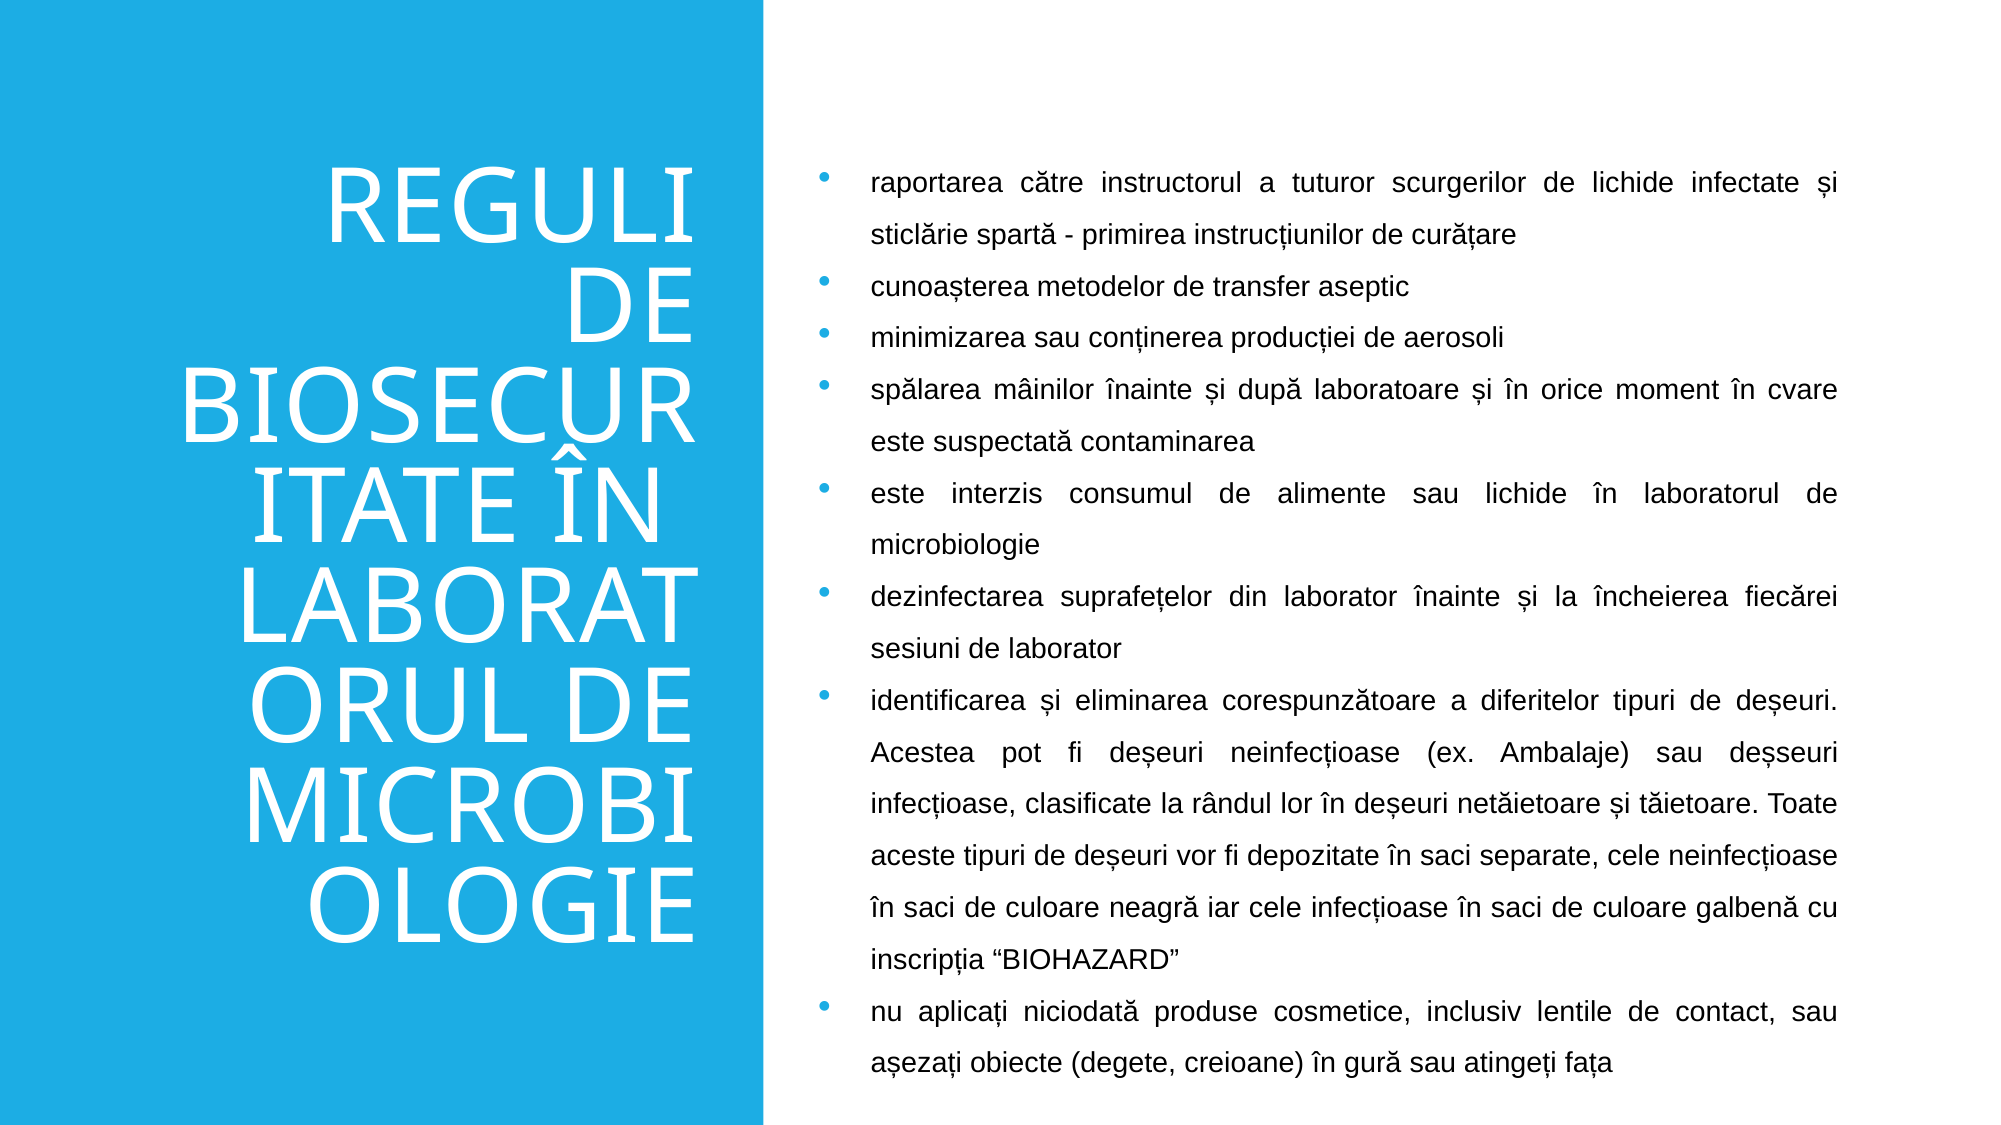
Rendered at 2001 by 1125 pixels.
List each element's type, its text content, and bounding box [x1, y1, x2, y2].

text_box [765, 0, 2000, 1125]
text_box [0, 0, 765, 1125]
list raportarea către instructorul a tuturor scurgerilor de lichide infectate și sticlărie spartă - primirea instrucțiunilor de curățare cunoașterea metodelor de transfer aseptic minimizarea sau conținerea producției de aerosoli spălarea mâinilor înainte și după laboratoare și în orice moment în cvare este suspectată contaminarea este interzis consumul de alimente sau lichide în laboratorul de microbiologie dezinfectarea suprafețelor din laborator înainte și la încheierea fiecărei sesiuni de laborator identificarea și eliminarea corespunzătoare a diferitelor tipuri de deșeuri. Acestea pot fi deșeuri neinfecțioase (ex. Ambalaje) sau deșseuri infecțioase, clasificate la rândul lor în deșeuri netăietoare și tăietoare. Toate aceste tipuri de deșeuri vor fi depozitate în saci separate, cele neinfecțioase în saci de culoare neagră iar cele infecțioase în saci de culoare galbenă cu inscripția “BIOHAZARD” nu aplicați niciodată produse cosmetice, inclusiv lentile de contact, sau așezați obiecte (degete, creioane) în gură sau atingeți fața [812, 131, 1847, 1094]
title Reguli de biosecuritate în laboratorul de microbiologie [158, 131, 715, 993]
